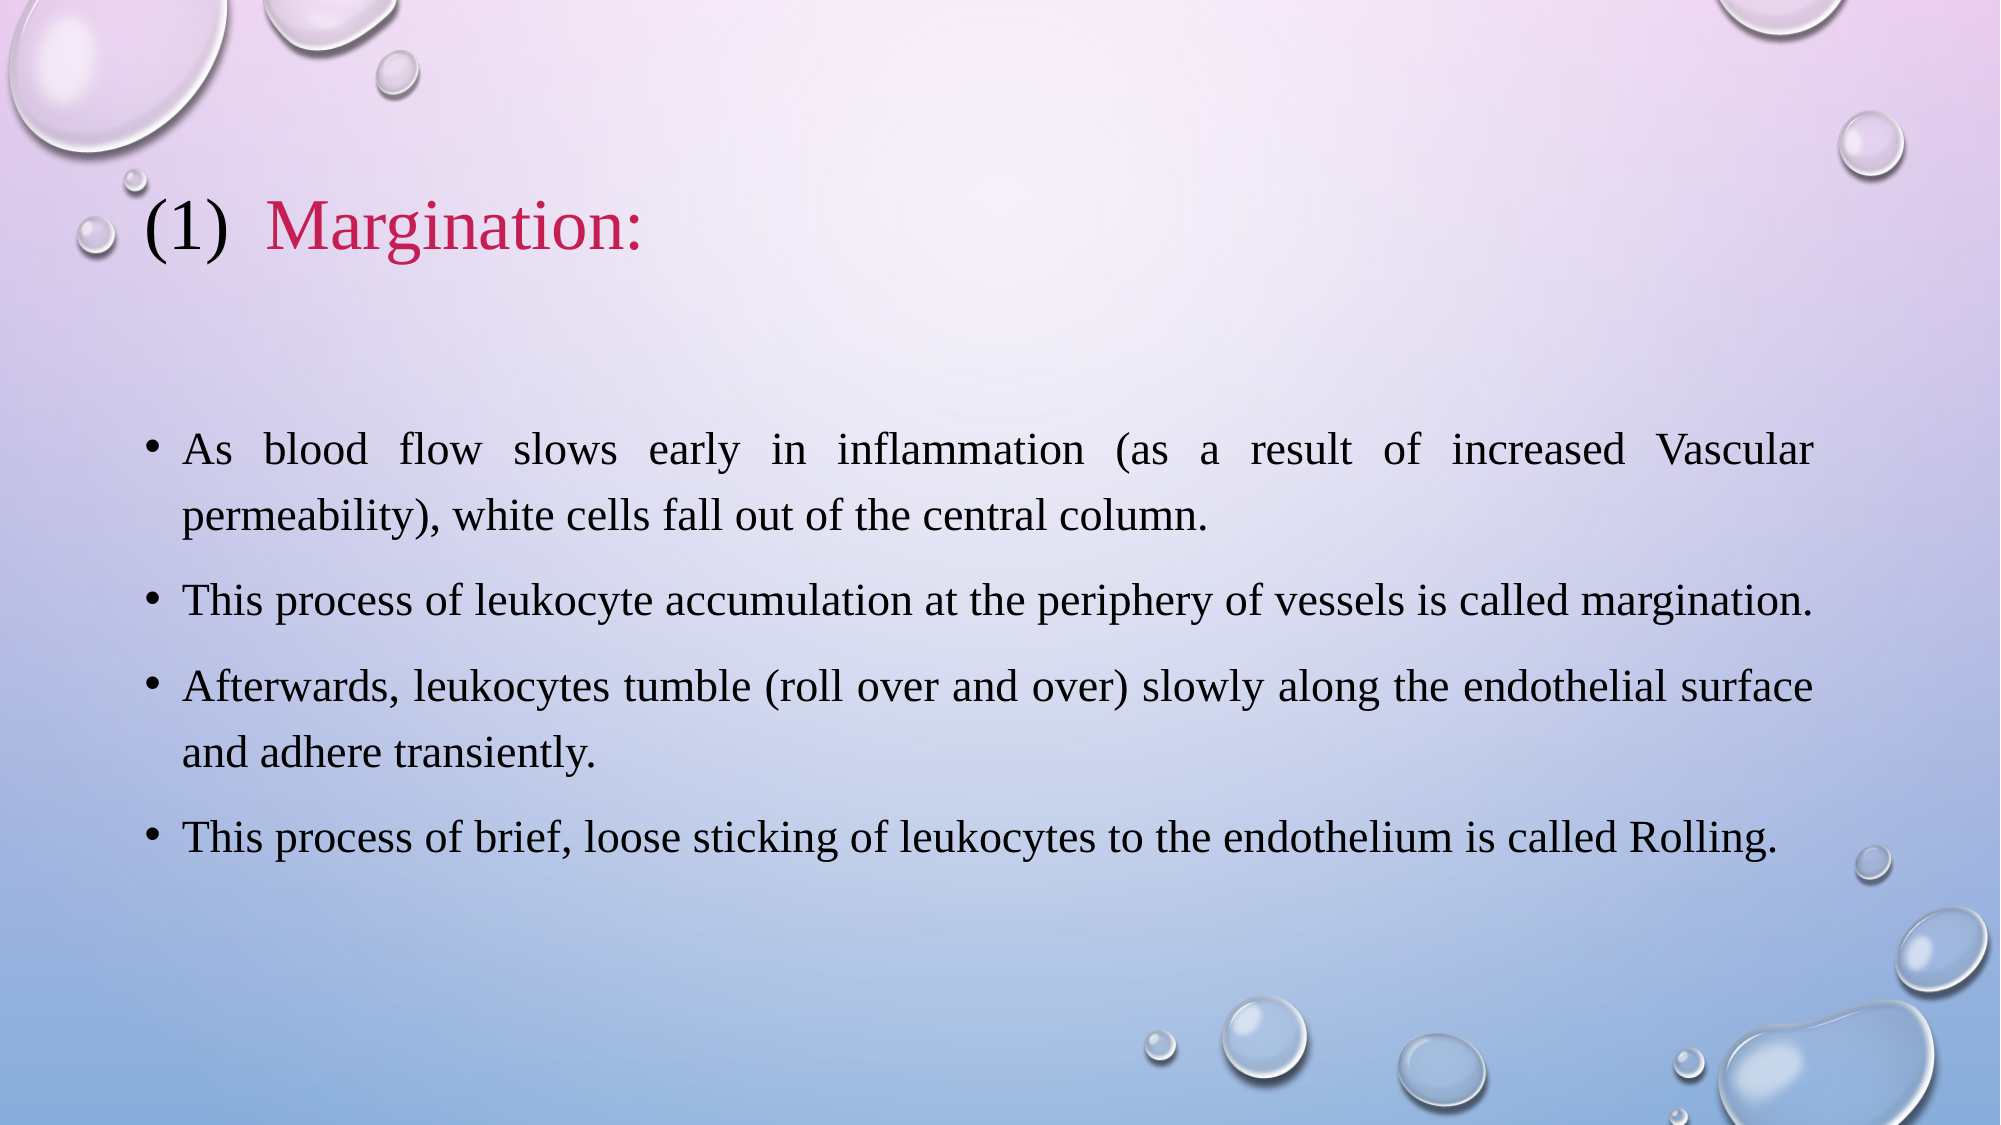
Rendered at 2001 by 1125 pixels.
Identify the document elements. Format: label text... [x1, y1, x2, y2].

picture [0, 0, 2000, 1125]
list Margination: As blood flow slows early in inflammation (as a result of increased Vascular permeability), white cells fall out of the central column. This process of leukocyte accumulation at the periphery of vessels is called margination. Afterwards, leukocytes tumble (roll over and over) slowly along the endothelial surface and adhere transiently. This process of brief, loose sticking of leukocytes to the endothelium is called Rolling. [129, 151, 1830, 932]
